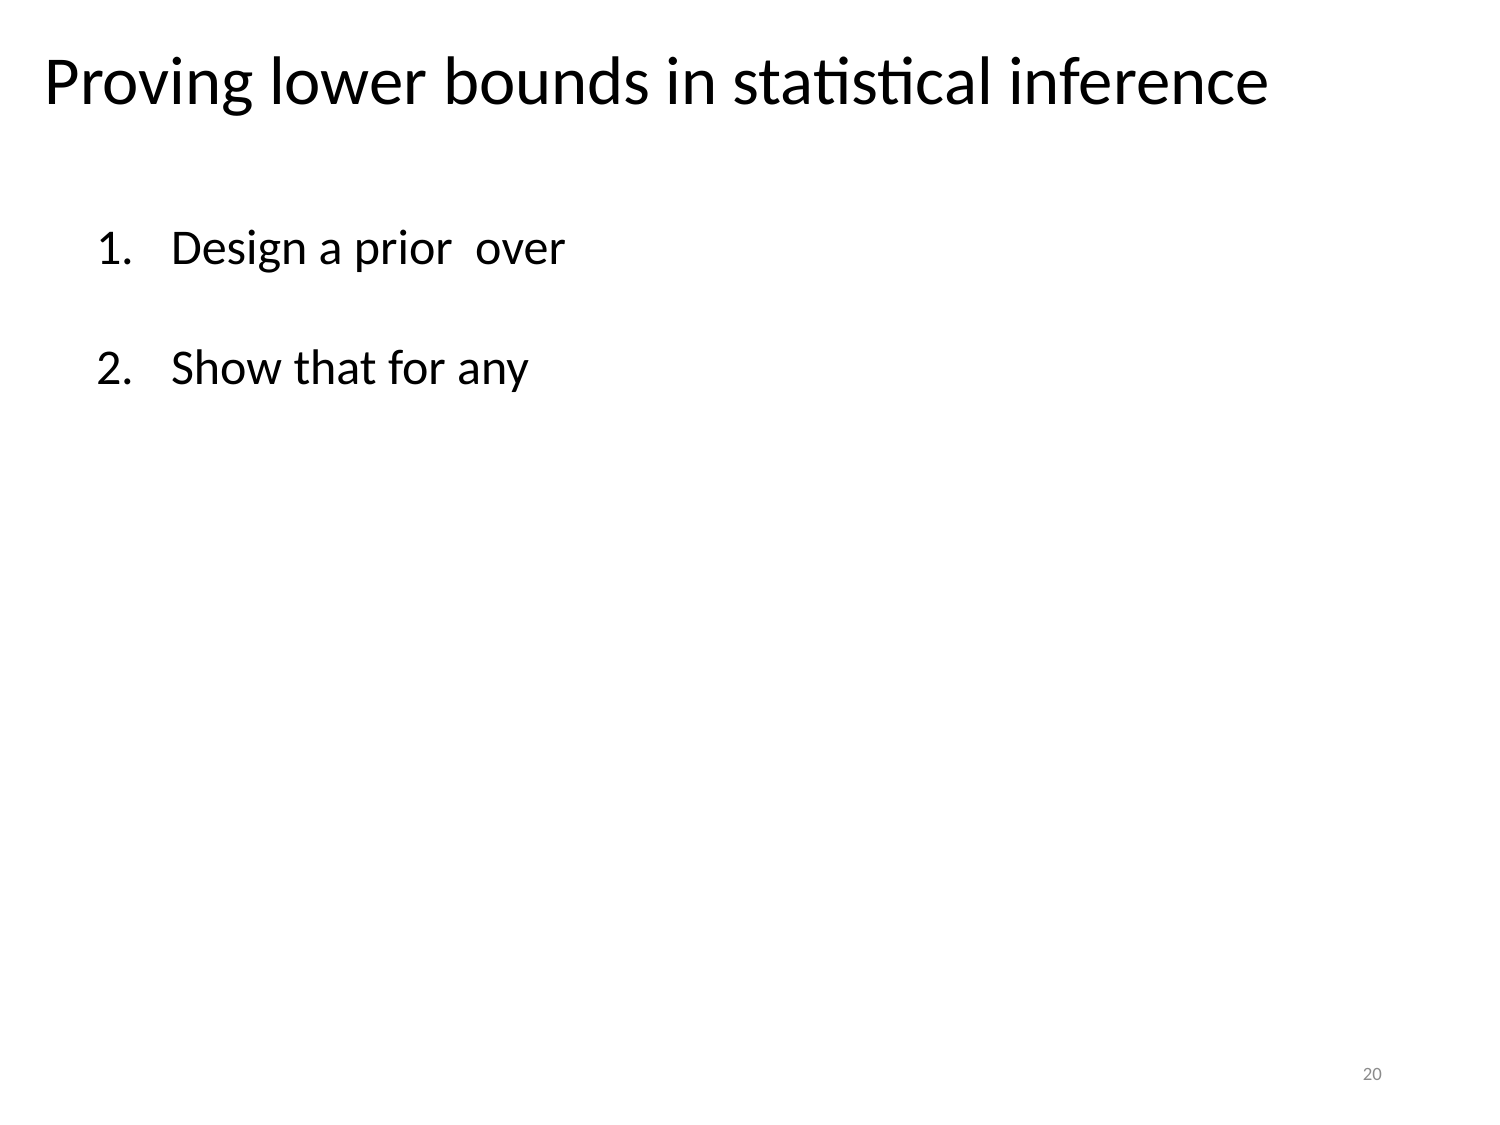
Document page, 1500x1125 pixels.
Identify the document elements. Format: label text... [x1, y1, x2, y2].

slide_number 20 [1059, 1042, 1397, 1103]
title Proving lower bounds in statistical inference [29, 7, 1468, 159]
